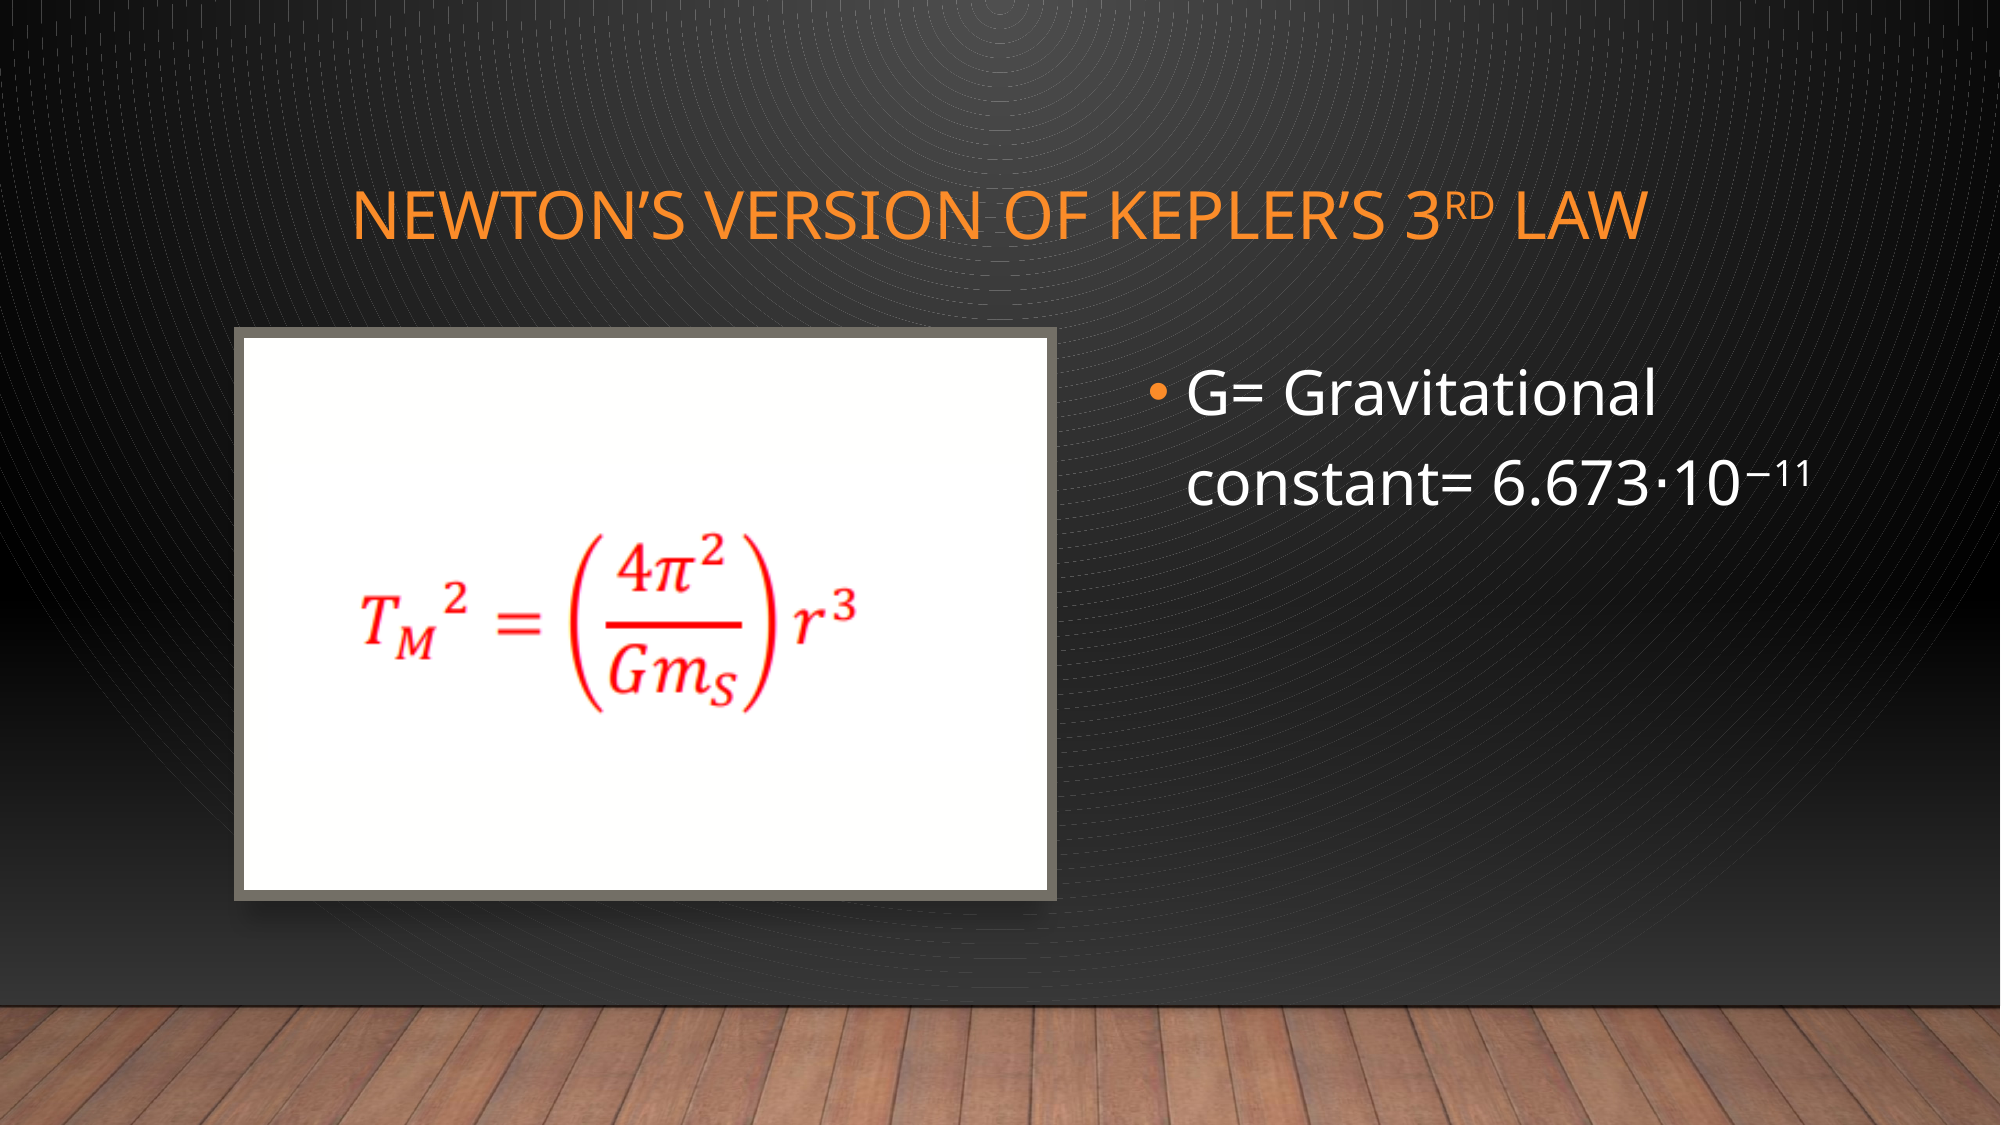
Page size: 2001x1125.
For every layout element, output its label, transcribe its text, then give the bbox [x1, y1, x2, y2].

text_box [239, 329, 1053, 897]
title Newton’s Version of Kepler’s 3rd Law [238, 131, 1763, 305]
picture [268, 464, 1026, 762]
picture [0, 1005, 2000, 1125]
